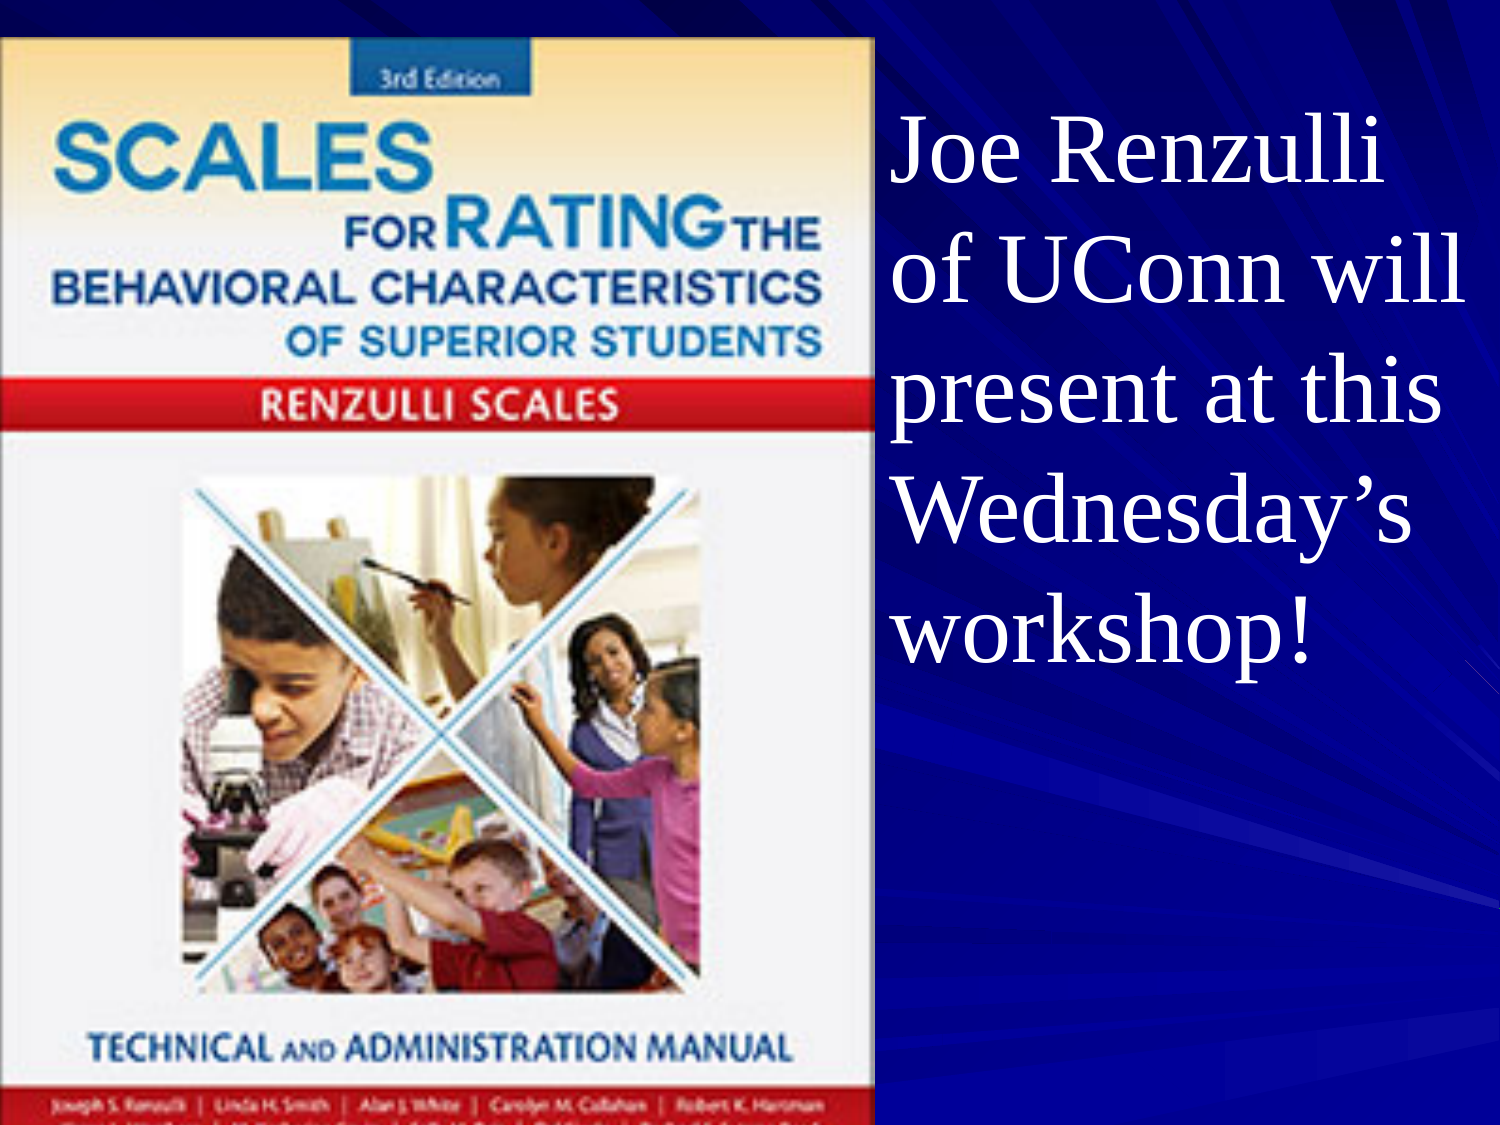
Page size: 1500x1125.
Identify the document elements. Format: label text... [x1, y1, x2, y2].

text_box Joe Renzulli of UConn will present at this Wednesday’s workshop! [879, 75, 1500, 690]
picture [0, 37, 876, 1125]
